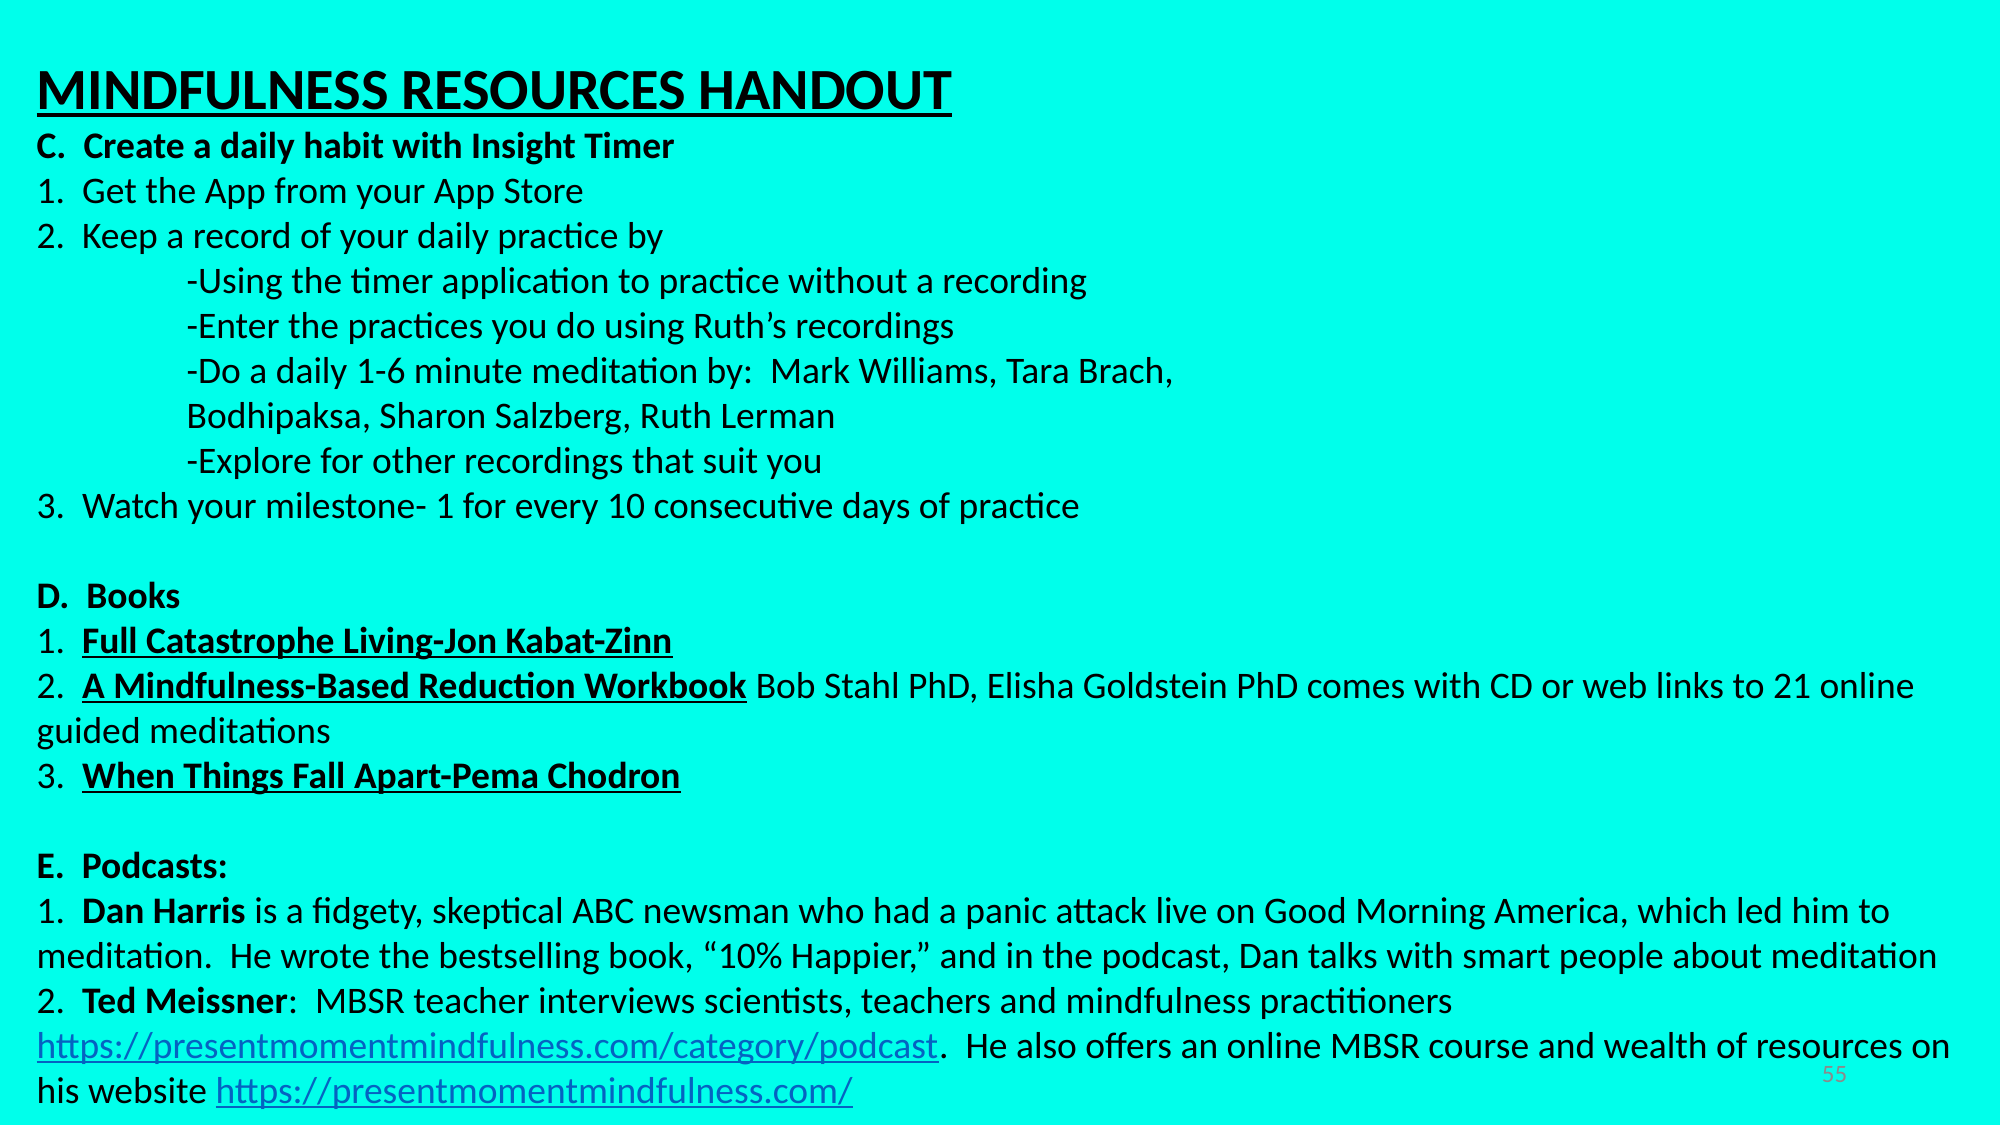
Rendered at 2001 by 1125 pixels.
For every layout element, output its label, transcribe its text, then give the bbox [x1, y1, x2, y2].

slide_number 55 [1412, 1042, 1863, 1103]
text_box MINDFULNESS RESOURCES HANDOUT C. Create a daily habit with Insight Timer 1. Get the App from your App Store 2. Keep a record of your daily practice by -Using the timer application to practice without a recording -Enter the practices you do using Ruth’s recordings -Do a daily 1-6 minute meditation by: Mark Williams, Tara Brach, Bodhipaksa, Sharon Salzberg, Ruth Lerman -Explore for other recordings that suit you 3. Watch your milestone- 1 for every 10 consecutive days of practice D. Books 1. Full Catastrophe Living-Jon Kabat-Zinn 2. A Mindfulness-Based Reduction Workbook Bob Stahl PhD, Elisha Goldstein PhD comes with CD or web links to 21 online guided meditations 3. When Things Fall Apart-Pema Chodron E. Podcasts: 1. Dan Harris is a fidgety, skeptical ABC newsman who had a panic attack live on Good Morning America, which led him to meditation. He wrote the bestselling book, “10% Happier,” and in the podcast, Dan talks with smart people about meditation 2. Ted Meissner: MBSR teacher interviews scientists, teachers and mindfulness practitioners https://presentmomentmindfulness.com/category/podcast. He also offers an online MBSR course and wealth of resources on his website https://presentmomentmindfulness.com/ [21, 43, 1969, 1119]
